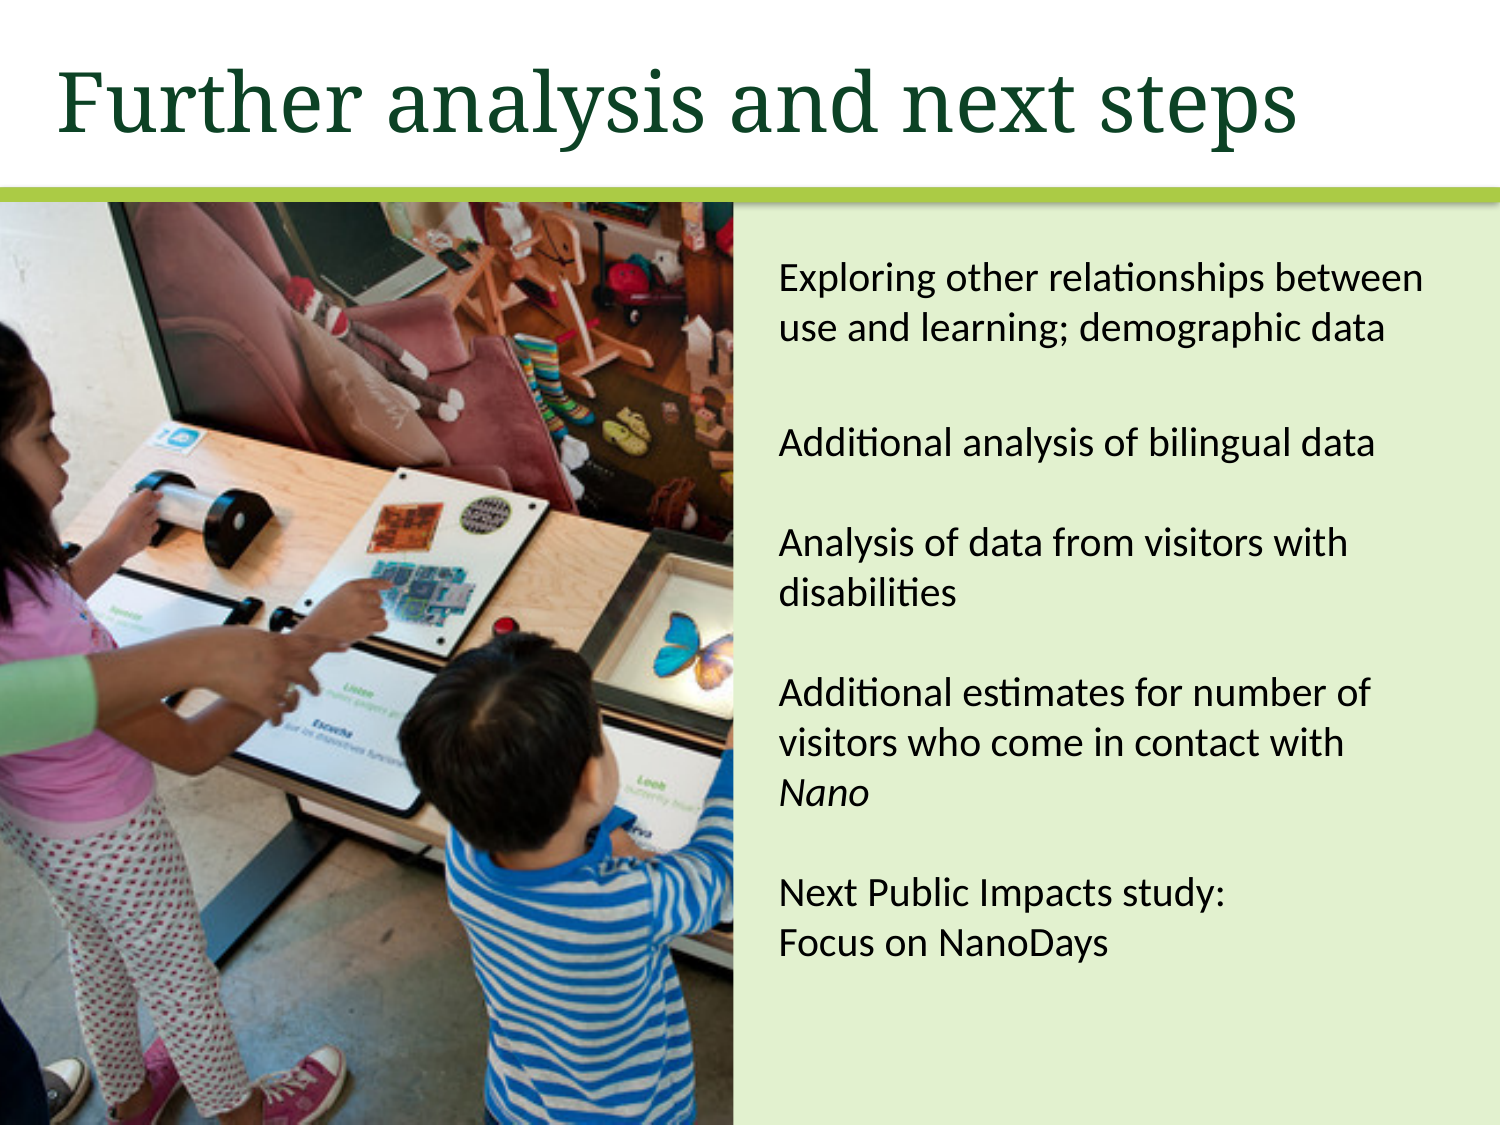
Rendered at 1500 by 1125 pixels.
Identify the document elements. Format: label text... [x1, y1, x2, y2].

title Further analysis and next steps [41, 45, 1463, 167]
text_box [0, 0, 1500, 186]
text_box [0, 187, 1500, 203]
picture [0, 202, 734, 1125]
text_box Exploring other relationships between use and learning; demographic data Additional analysis of bilingual data Analysis of data from visitors with disabilities Additional estimates for number of visitors who come in contact with Nano Next Public Impacts study: Focus on NanoDays [763, 242, 1453, 1023]
